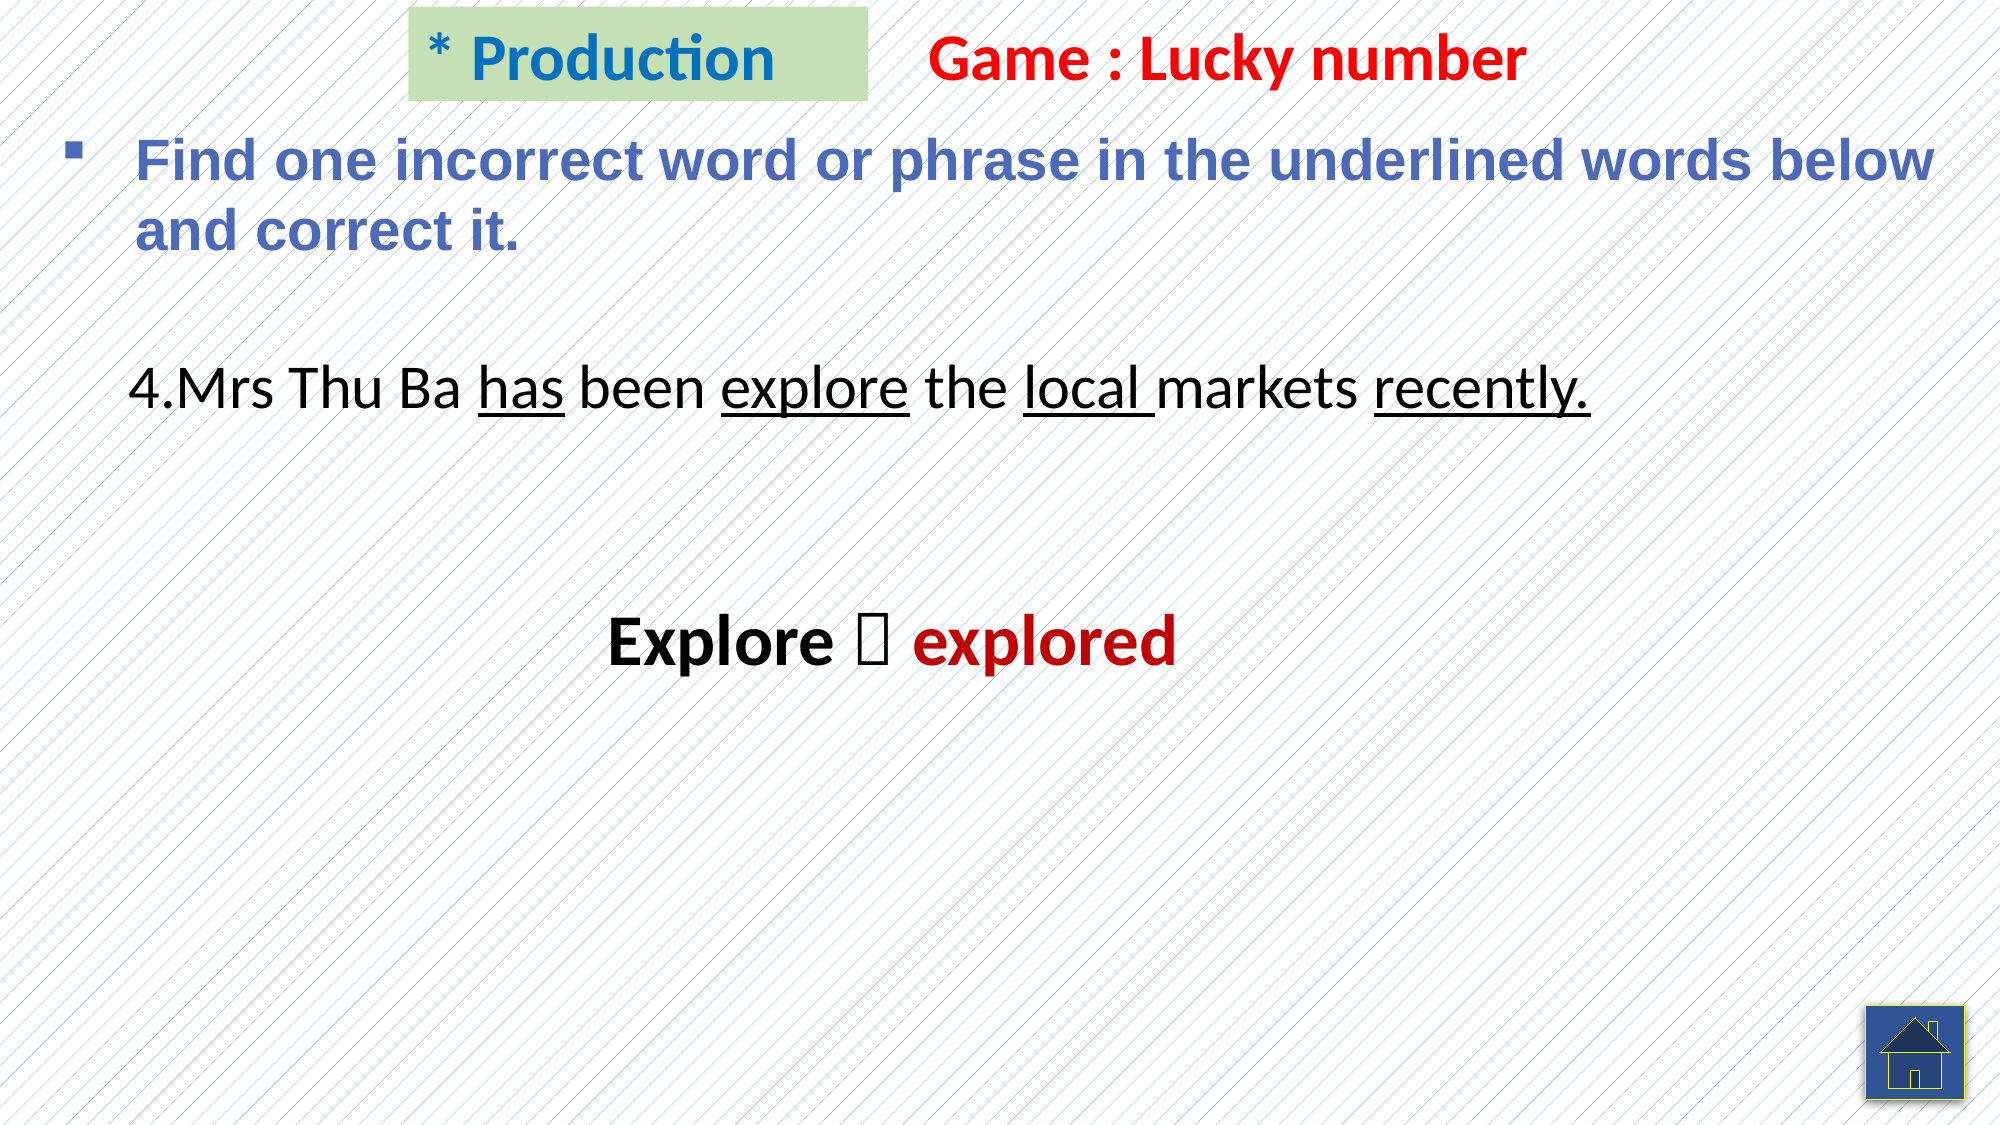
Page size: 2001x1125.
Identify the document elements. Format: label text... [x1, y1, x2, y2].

text_box Find one incorrect word or phrase in the underlined words below and correct it. [45, 115, 1985, 270]
text_box * Production [408, 6, 869, 102]
text_box [1865, 1005, 1965, 1100]
text_box 4.Mrs Thu Ba has been explore the local markets recently. [113, 301, 1917, 429]
text_box Explore  explored [593, 585, 1194, 688]
text_box Game : Lucky number [913, 6, 1692, 102]
